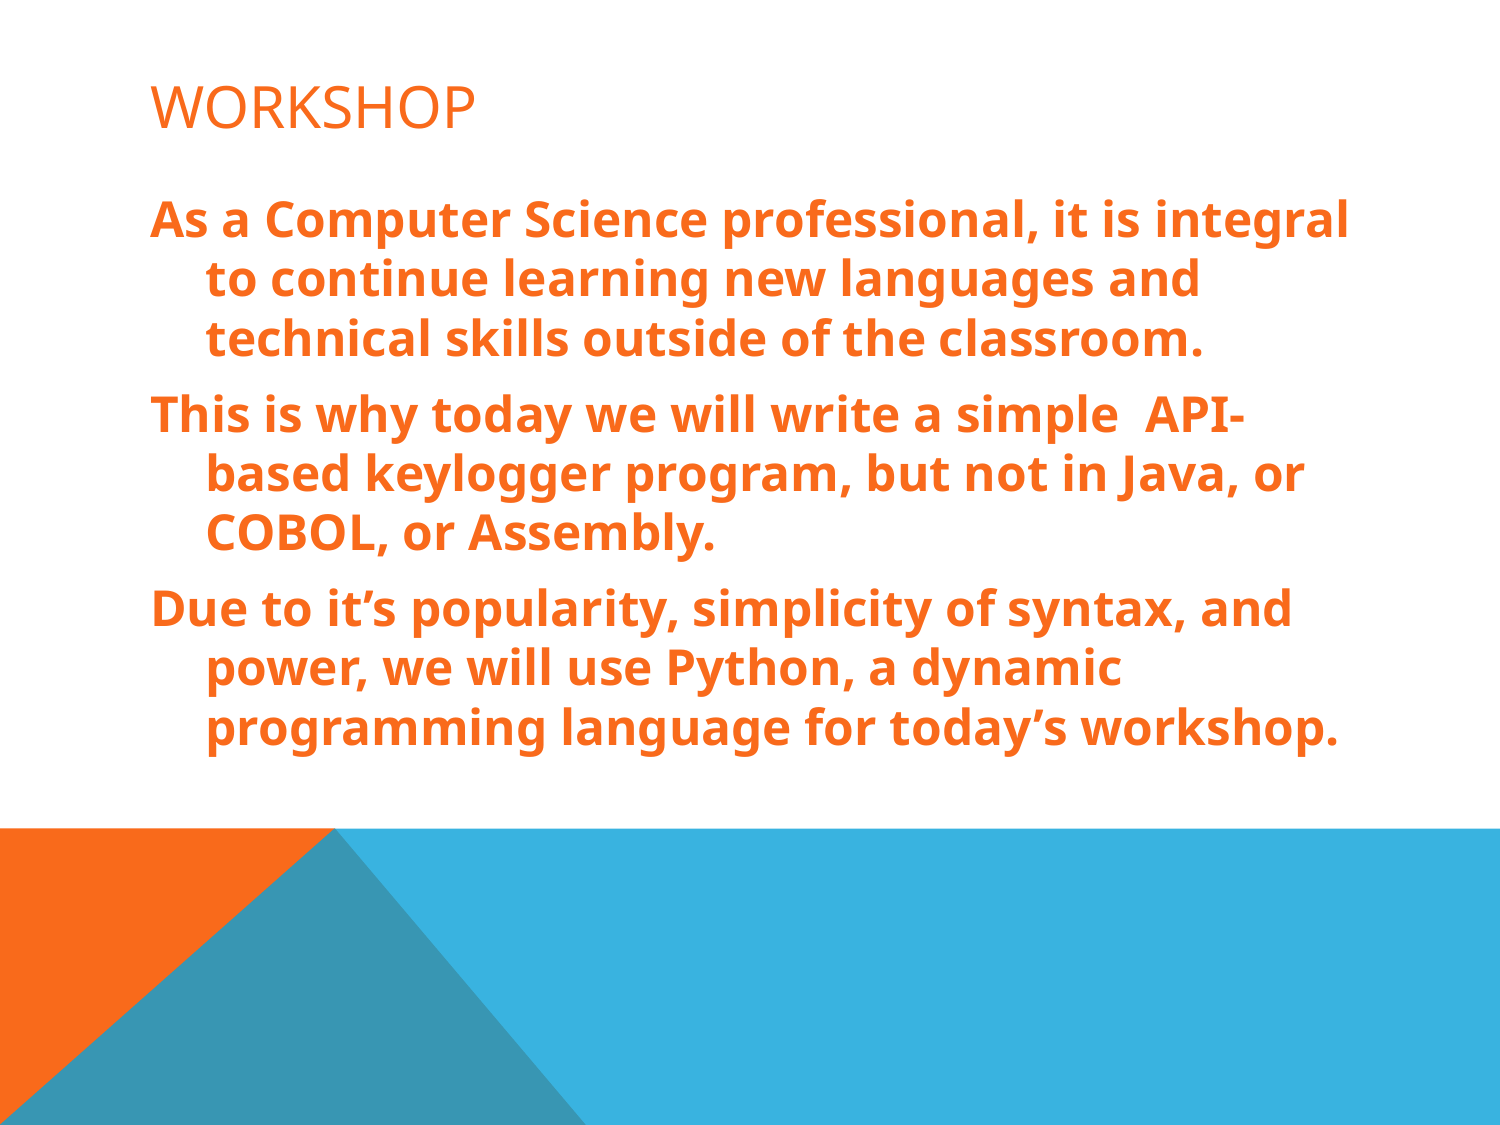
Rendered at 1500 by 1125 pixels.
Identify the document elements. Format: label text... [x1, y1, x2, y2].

list As a Computer Science professional, it is integral to continue learning new languages and technical skills outside of the classroom. This is why today we will write a simple API-based keylogger program, but not in Java, or COBOL, or Assembly. Due to it’s popularity, simplicity of syntax, and power, we will use Python, a dynamic programming language for today’s workshop. [135, 180, 1369, 768]
title Workshop [135, 60, 1369, 150]
